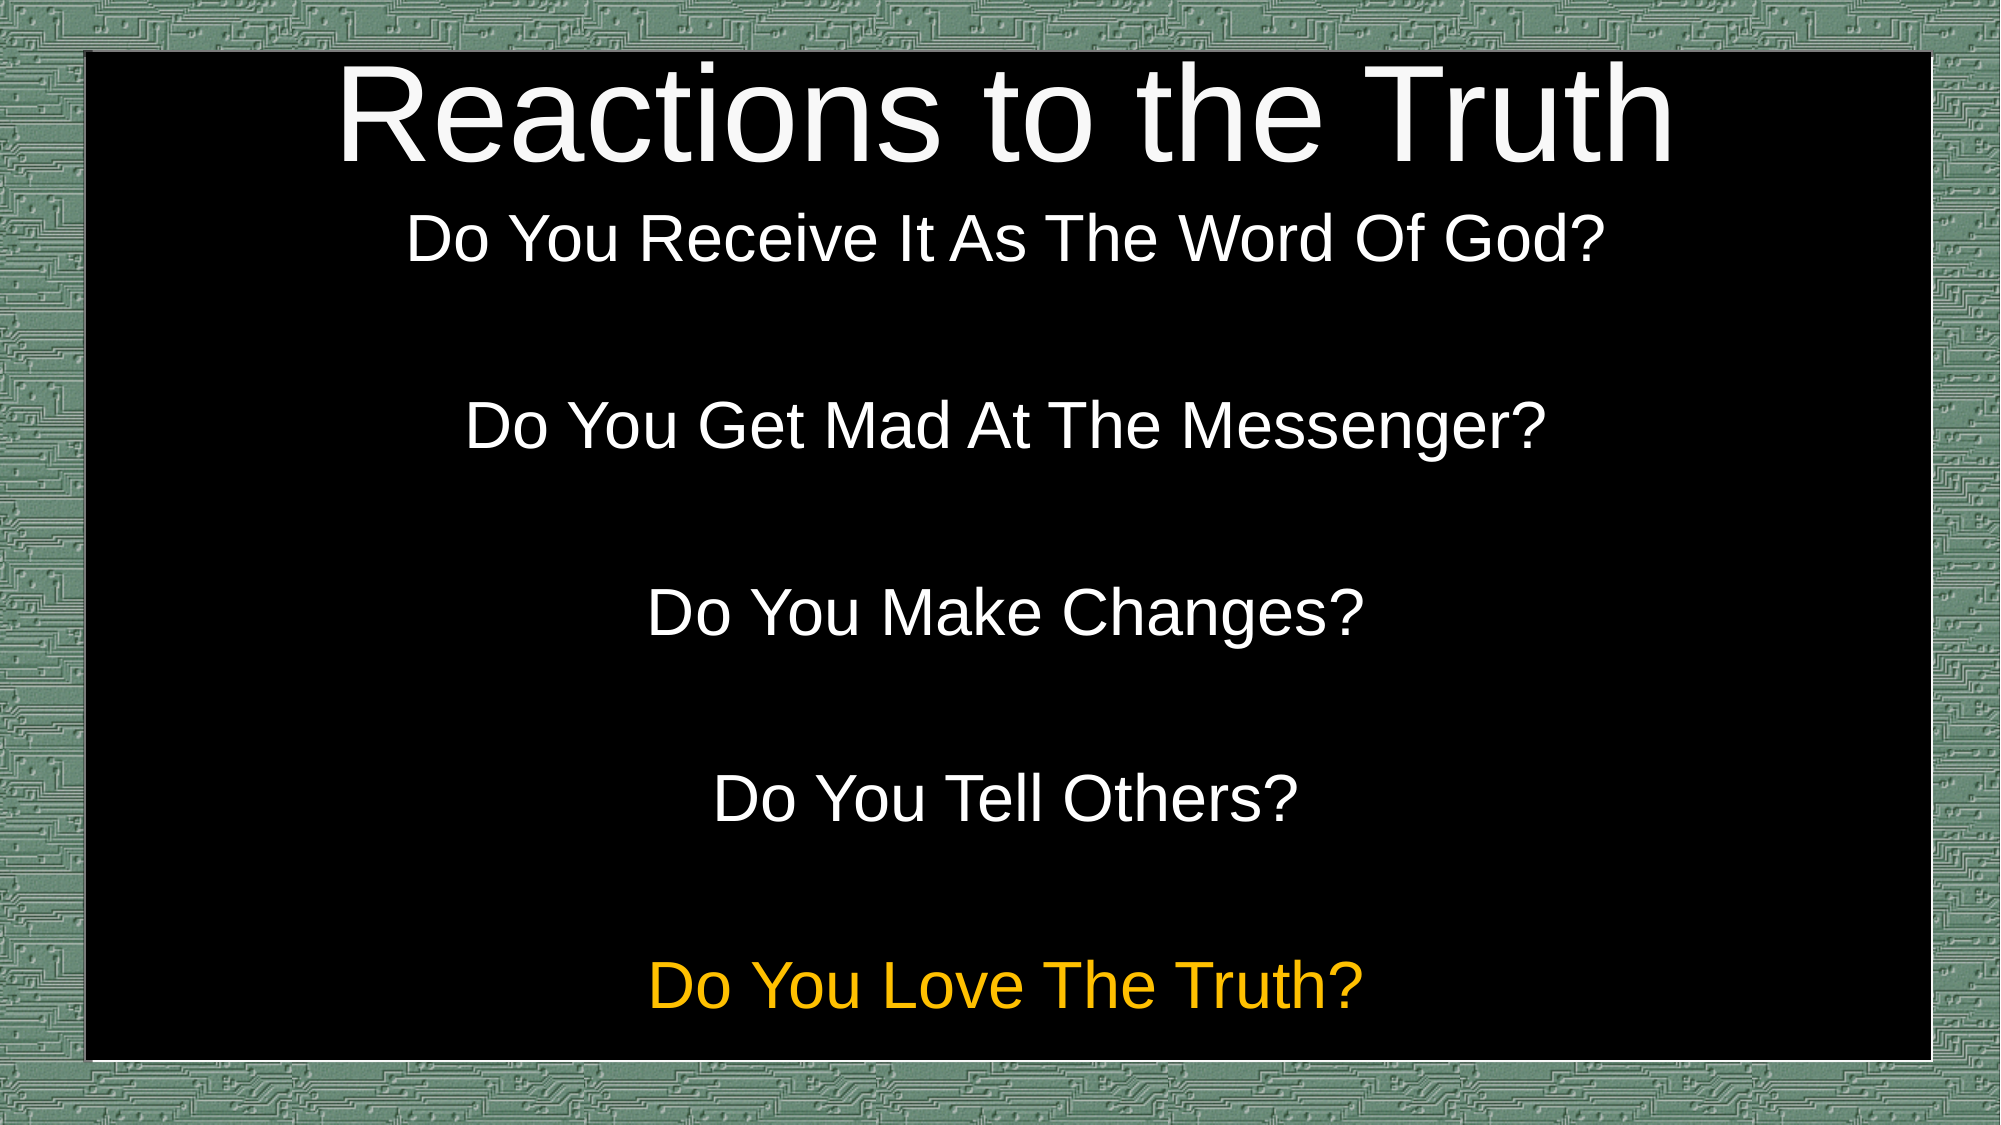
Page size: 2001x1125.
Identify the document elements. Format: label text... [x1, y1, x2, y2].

list Do You Receive It As The Word Of God? Do You Get Mad At The Messenger? Do You Make Changes? Do You Tell Others? Do You Love The Truth? [312, 187, 1700, 1063]
picture [0, 0, 2000, 1125]
title Reactions to the Truth [312, 24, 1700, 187]
